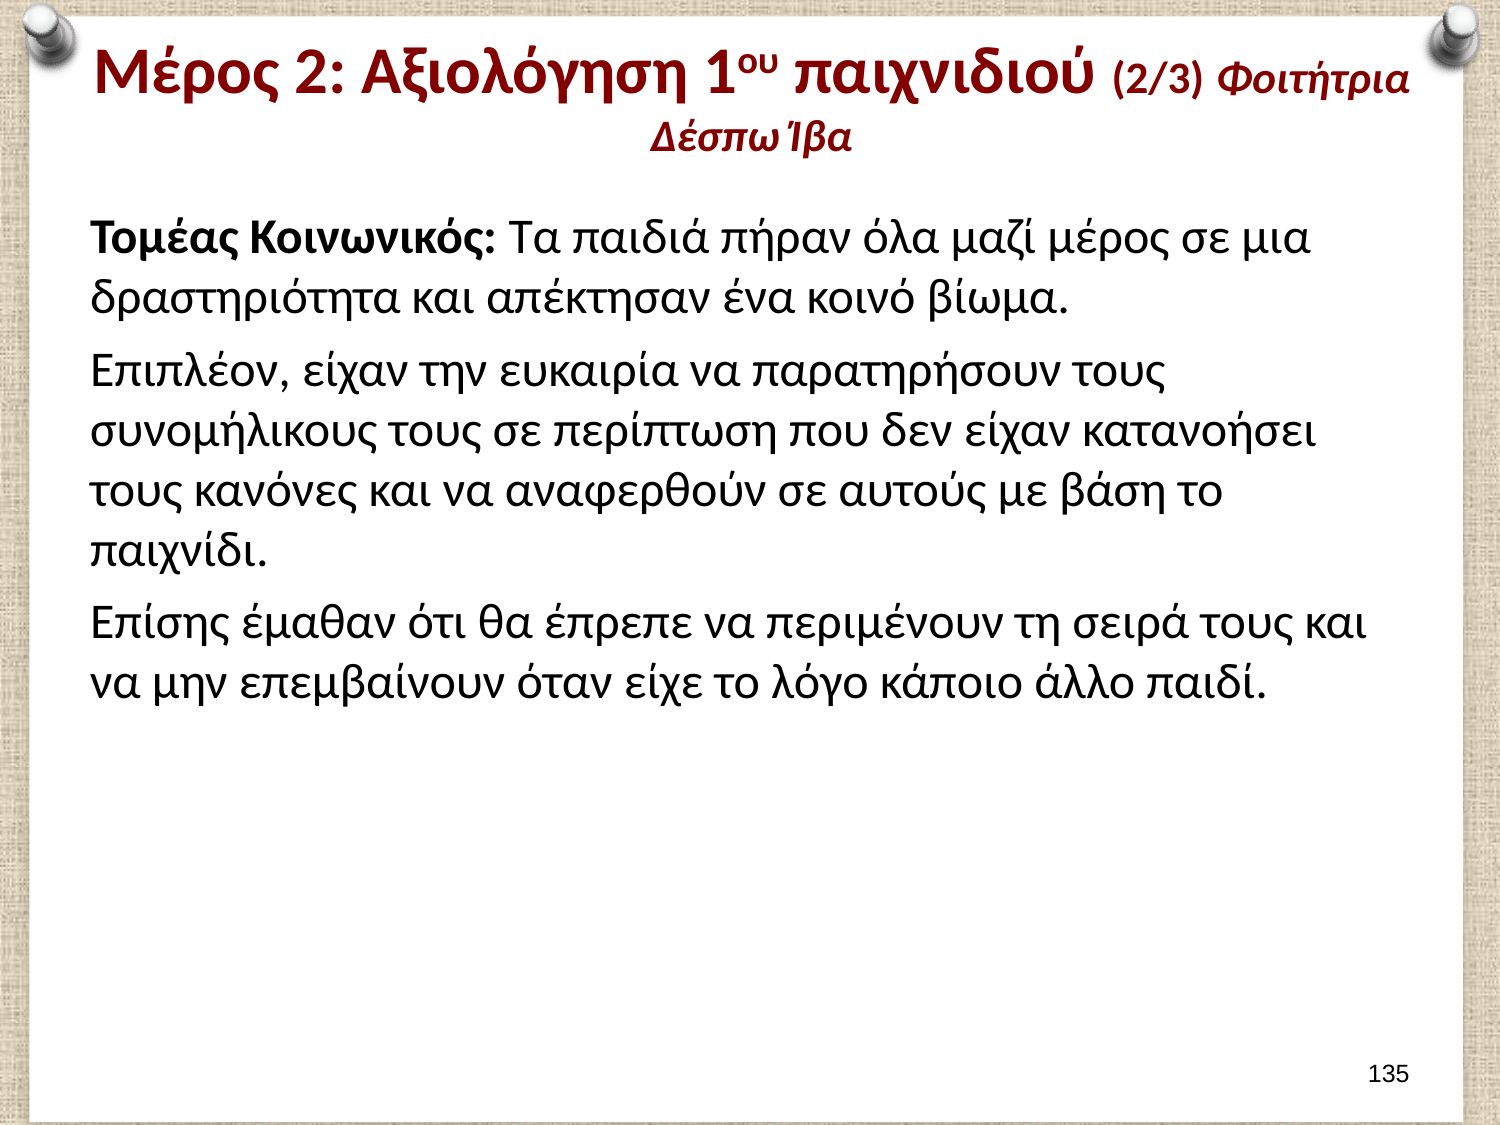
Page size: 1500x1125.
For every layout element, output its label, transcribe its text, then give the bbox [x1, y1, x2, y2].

picture [0, 0, 1500, 1125]
list Τομέας Κοινωνικός: Τα παιδιά πήραν όλα μαζί μέρος σε μια δραστηριότητα και απέκτησαν ένα κοινό βίωμα. Επιπλέον, είχαν την ευκαιρία να παρατηρήσουν τους συνομήλικους τους σε περίπτωση που δεν είχαν κατανοήσει τους κανόνες και να αναφερθούν σε αυτούς με βάση το παιχνίδι. Επίσης έμαθαν ότι θα έπρεπε να περιμένουν τη σειρά τους και να μην επεμβαίνουν όταν είχε το λόγο κάποιο άλλο παιδί. [75, 196, 1425, 1024]
title Μέρος 2: Αξιολόγηση 1ου παιχνιδιού (2/3) Φοιτήτρια Δέσπω Ίβα [76, 19, 1427, 169]
slide_number 134 [1074, 1042, 1425, 1103]
